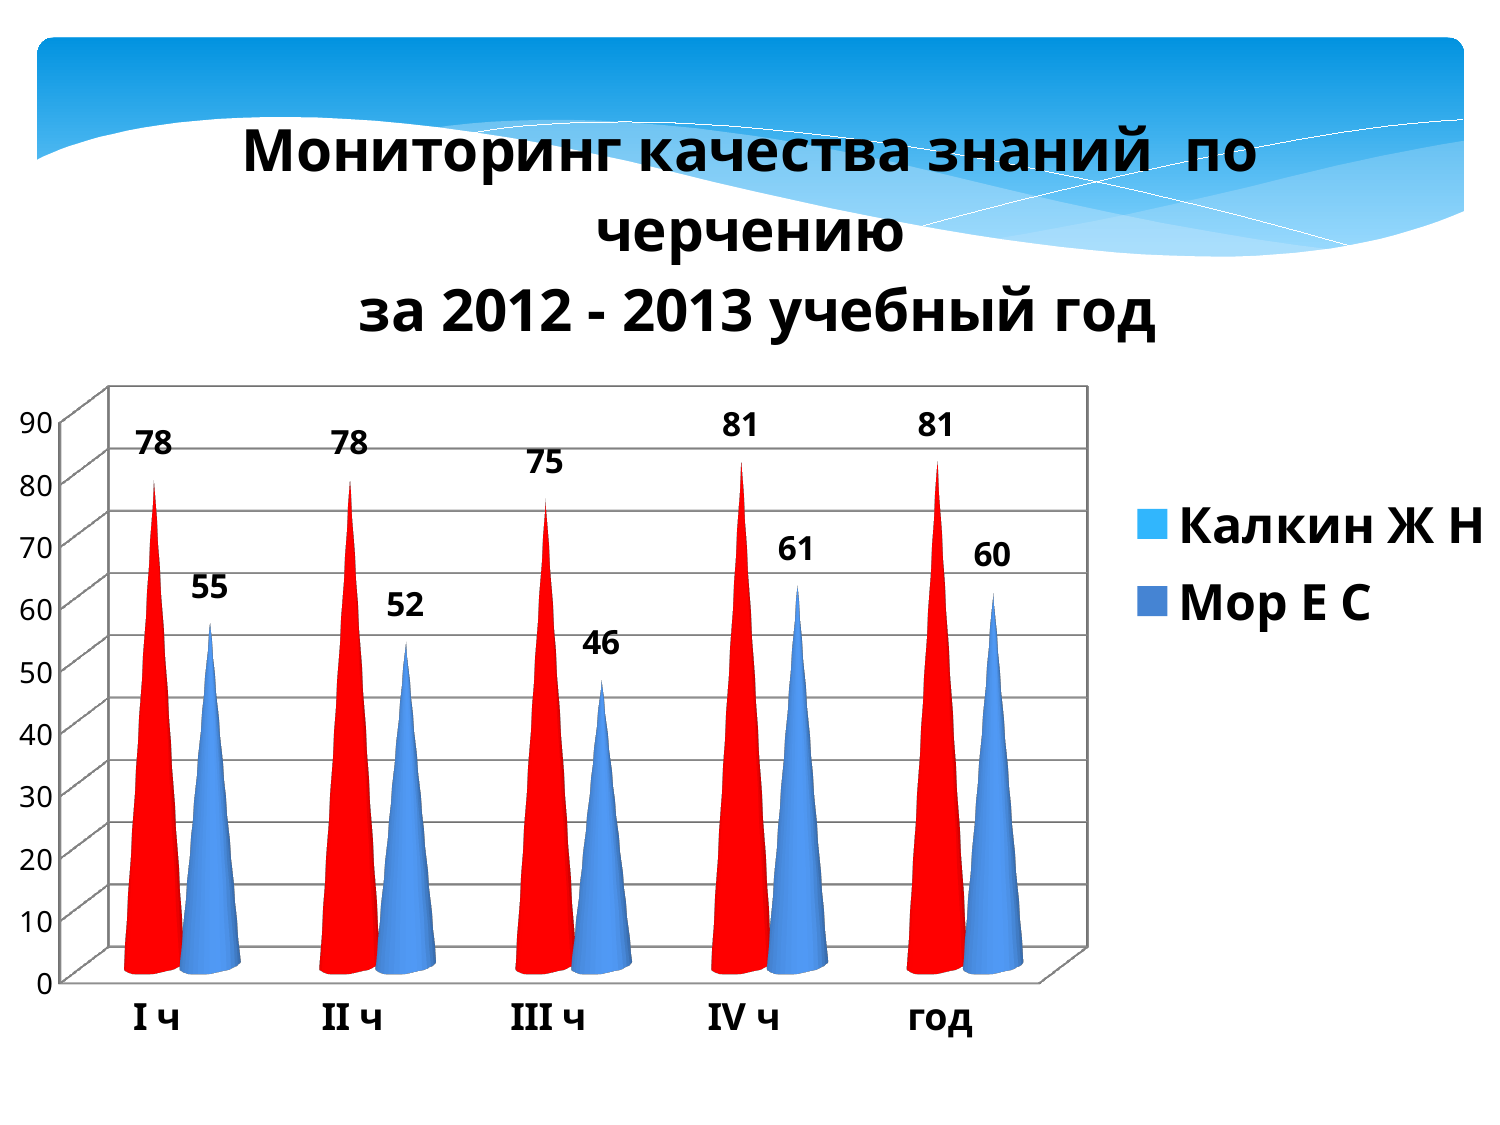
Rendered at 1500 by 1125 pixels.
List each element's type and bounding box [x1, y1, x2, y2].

chart [0, 63, 1500, 1062]
